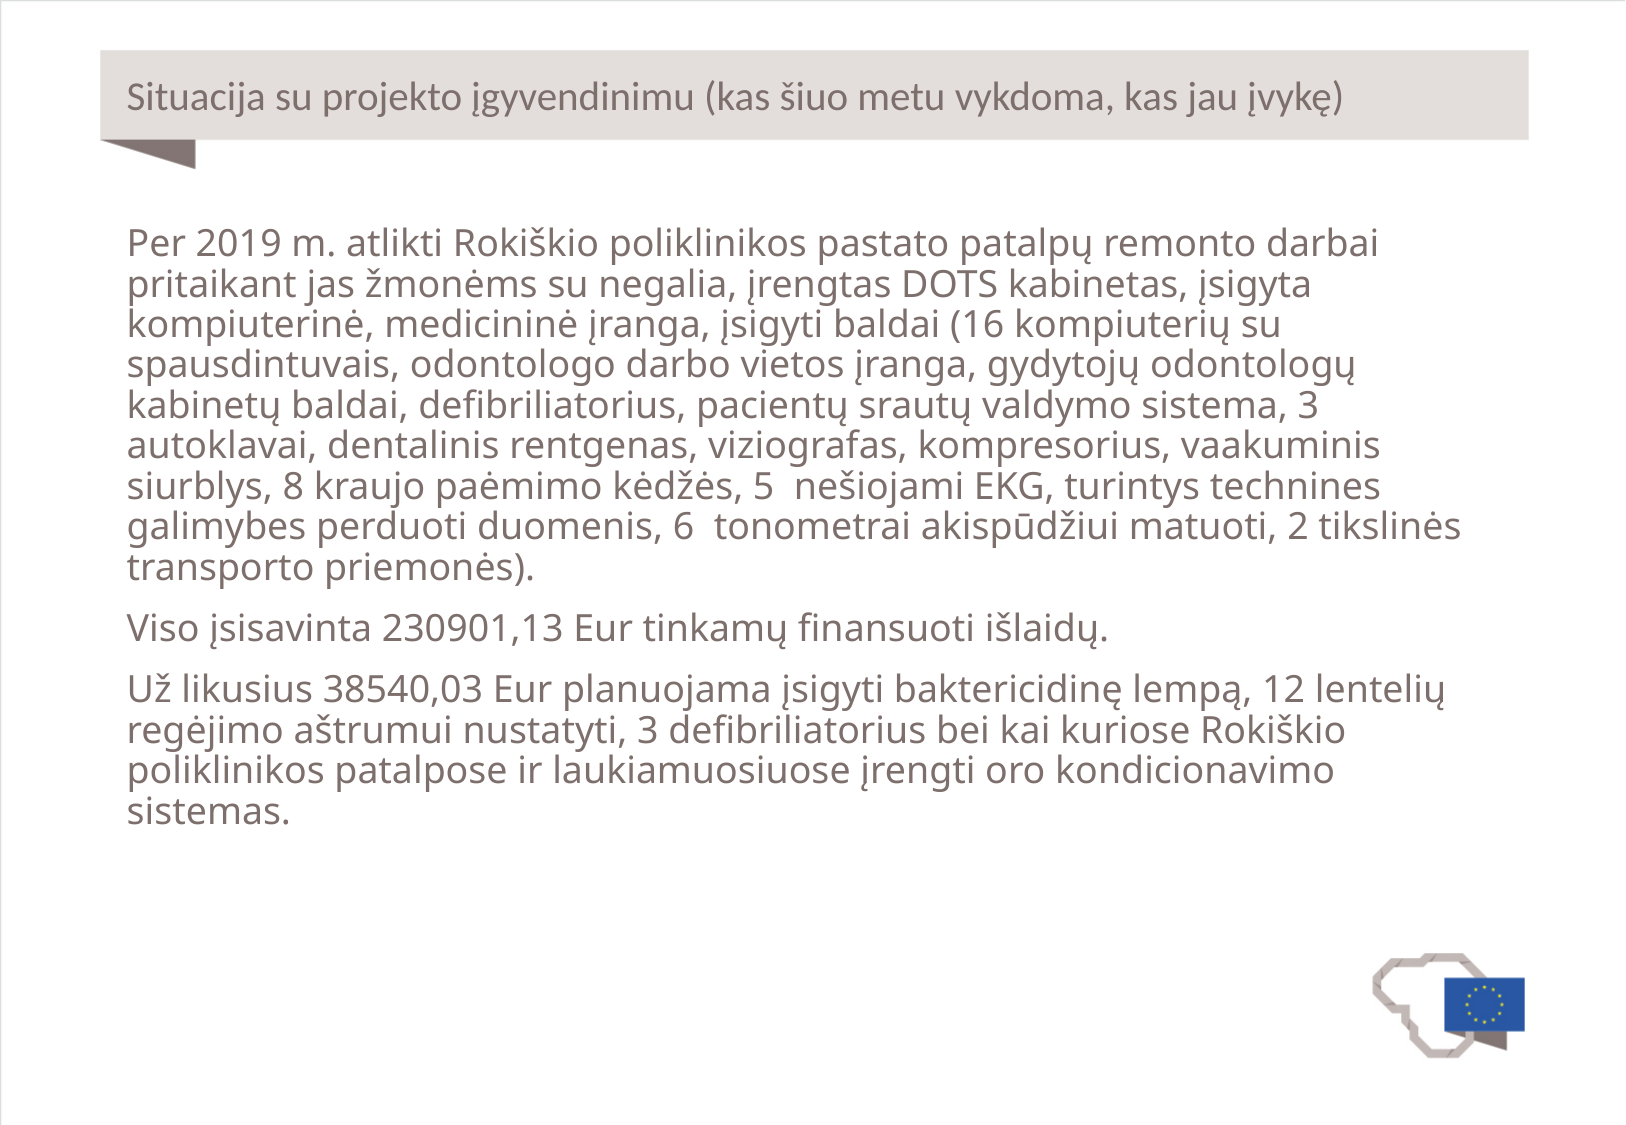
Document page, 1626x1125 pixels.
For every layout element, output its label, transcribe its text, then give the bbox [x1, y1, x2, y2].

picture [0, 0, 1626, 1125]
title Situacija su projekto įgyvendinimu (kas šiuo metu vykdoma, kas jau įvykę) [111, 52, 1514, 141]
list Per 2019 m. atlikti Rokiškio poliklinikos pastato patalpų remonto darbai pritaikant jas žmonėms su negalia, įrengtas DOTS kabinetas, įsigyta kompiuterinė, medicininė įranga, įsigyti baldai (16 kompiuterių su spausdintuvais, odontologo darbo vietos įranga, gydytojų odontologų kabinetų baldai, defibriliatorius, pacientų srautų valdymo sistema, 3 autoklavai, dentalinis rentgenas, viziografas, kompresorius, vaakuminis siurblys, 8 kraujo paėmimo kėdžės, 5 nešiojami EKG, turintys technines galimybes perduoti duomenis, 6 tonometrai akispūdžiui matuoti, 2 tikslinės transporto priemonės). Viso įsisavinta 230901,13 Eur tinkamų finansuoti išlaidų. Už likusius 38540,03 Eur planuojama įsigyti baktericidinę lempą, 12 lentelių regėjimo aštrumui nustatyti, 3 defibriliatorius bei kai kuriose Rokiškio poliklinikos patalpose ir laukiamuosiuose įrengti oro kondicionavimo sistemas. [111, 216, 1514, 767]
